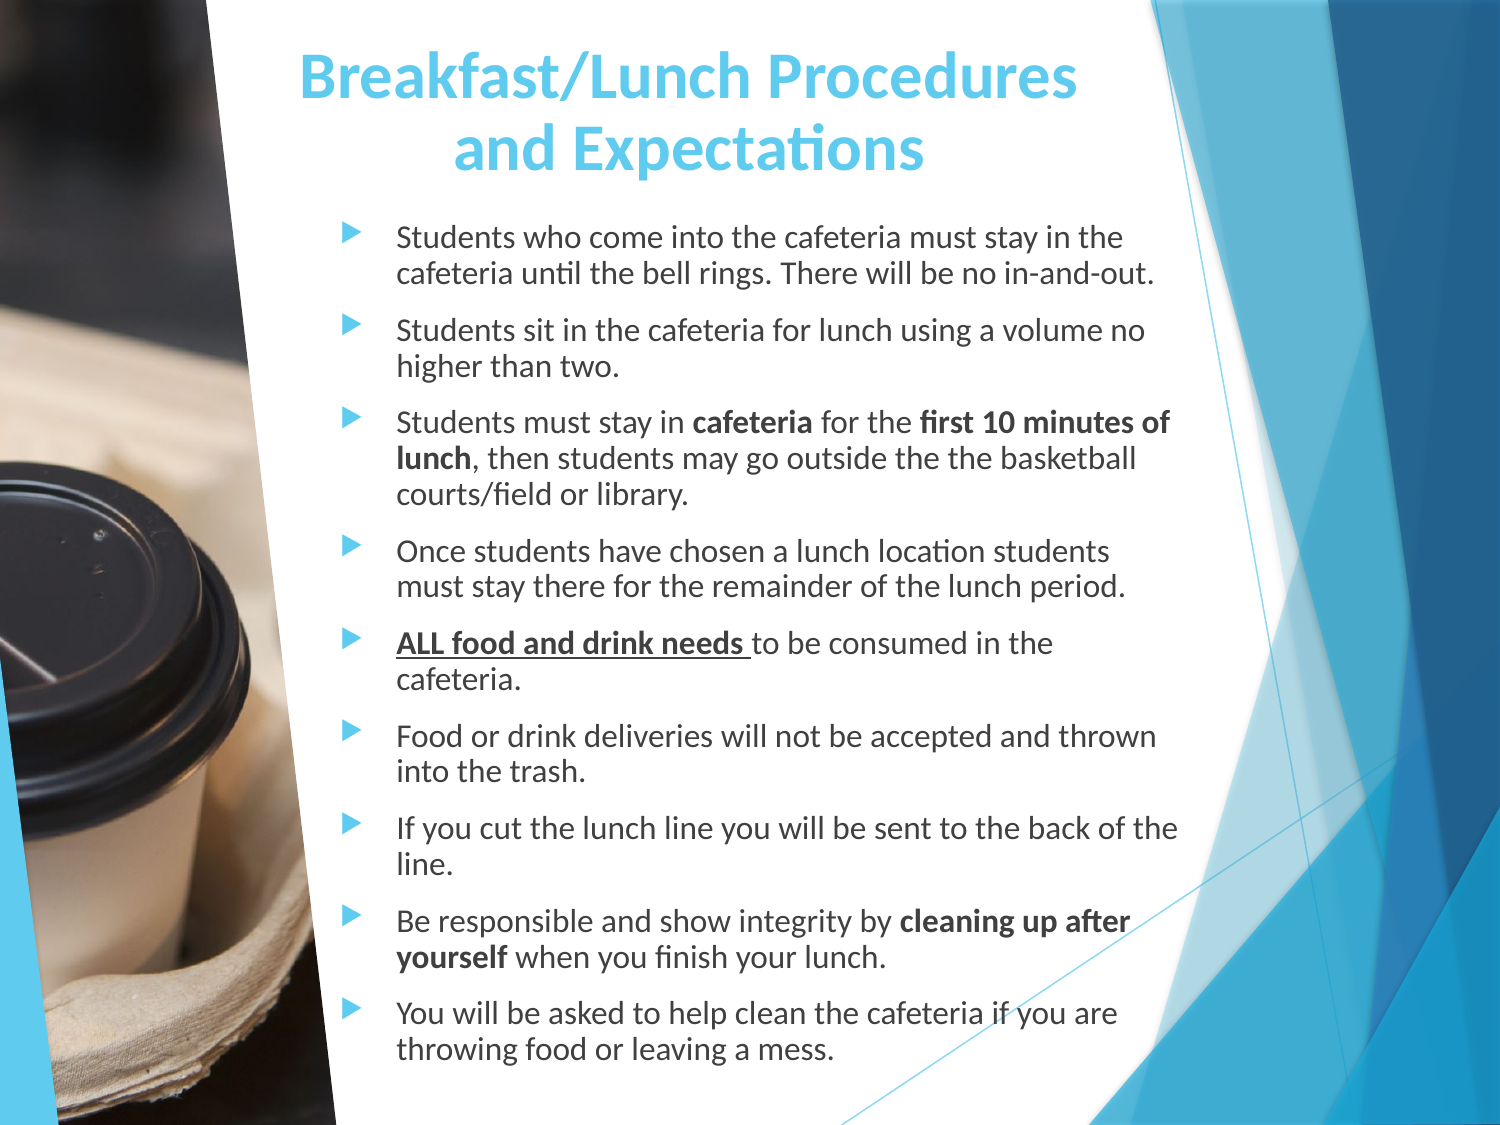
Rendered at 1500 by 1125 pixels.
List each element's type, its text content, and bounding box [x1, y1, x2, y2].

list Students who come into the cafeteria must stay in the cafeteria until the bell rings. There will be no in-and-out. Students sit in the cafeteria for lunch using a volume no higher than two. Students must stay in cafeteria for the first 10 minutes of lunch, then students may go outside the the basketball courts/field or library. Once students have chosen a lunch location students must stay there for the remainder of the lunch period. ALL food and drink needs to be consumed in the cafeteria. Food or drink deliveries will not be accepted and thrown into the trash. If you cut the lunch line you will be sent to the back of the line. Be responsible and show integrity by cleaning up after yourself when you finish your lunch. You will be asked to help clean the cafeteria if you are throwing food or leaving a mess. [341, 212, 1200, 1092]
picture [0, 0, 337, 1125]
title Breakfast/Lunch Procedures and Expectations [341, 33, 1141, 200]
